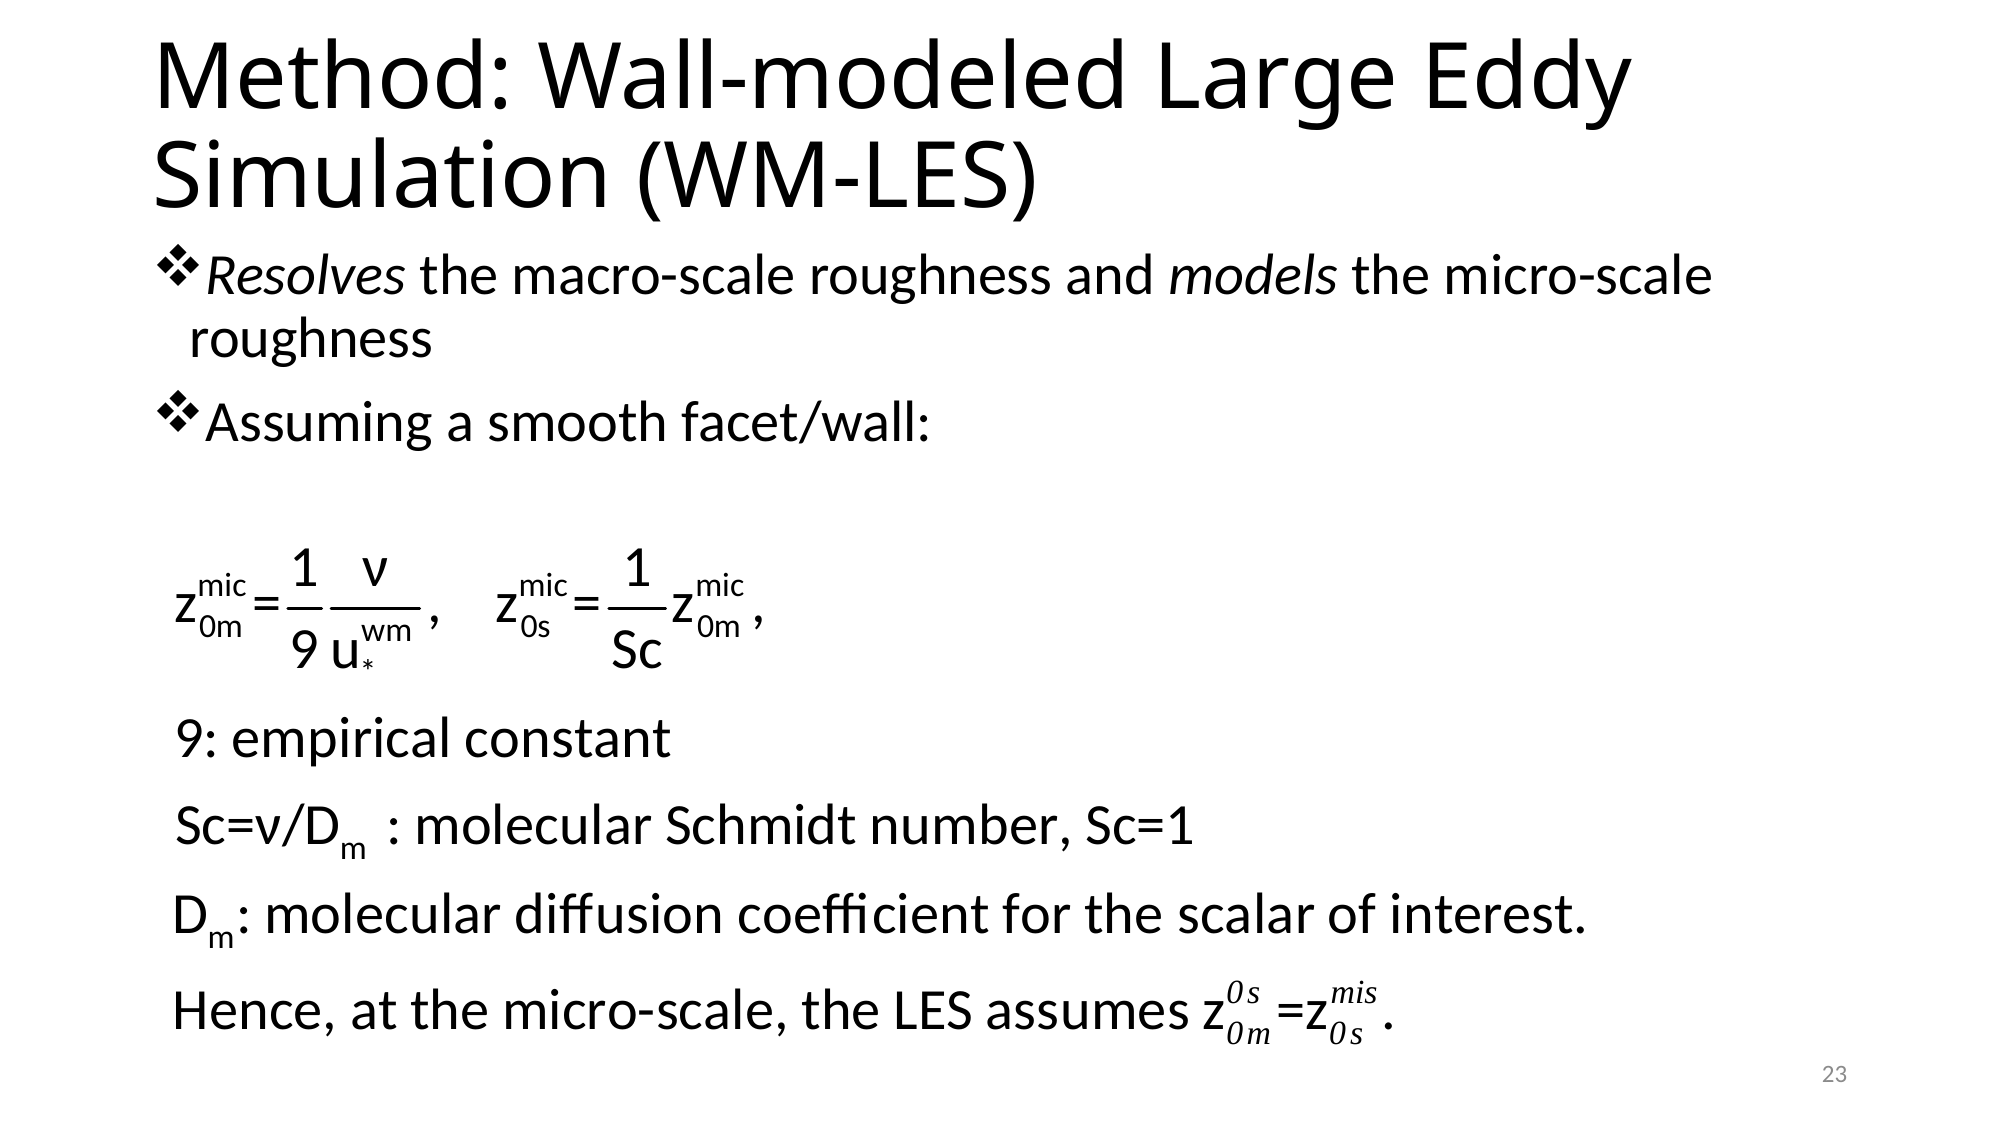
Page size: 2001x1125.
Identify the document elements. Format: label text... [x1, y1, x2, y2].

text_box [173, 536, 1590, 1051]
slide_number 23 [1412, 1042, 1863, 1103]
list Resolves the macro-scale roughness and models the micro-scale roughness Assuming a smooth facet/wall: [137, 237, 1863, 474]
title Method: Wall-modeled Large Eddy Simulation (WM-LES) [137, 19, 1863, 237]
